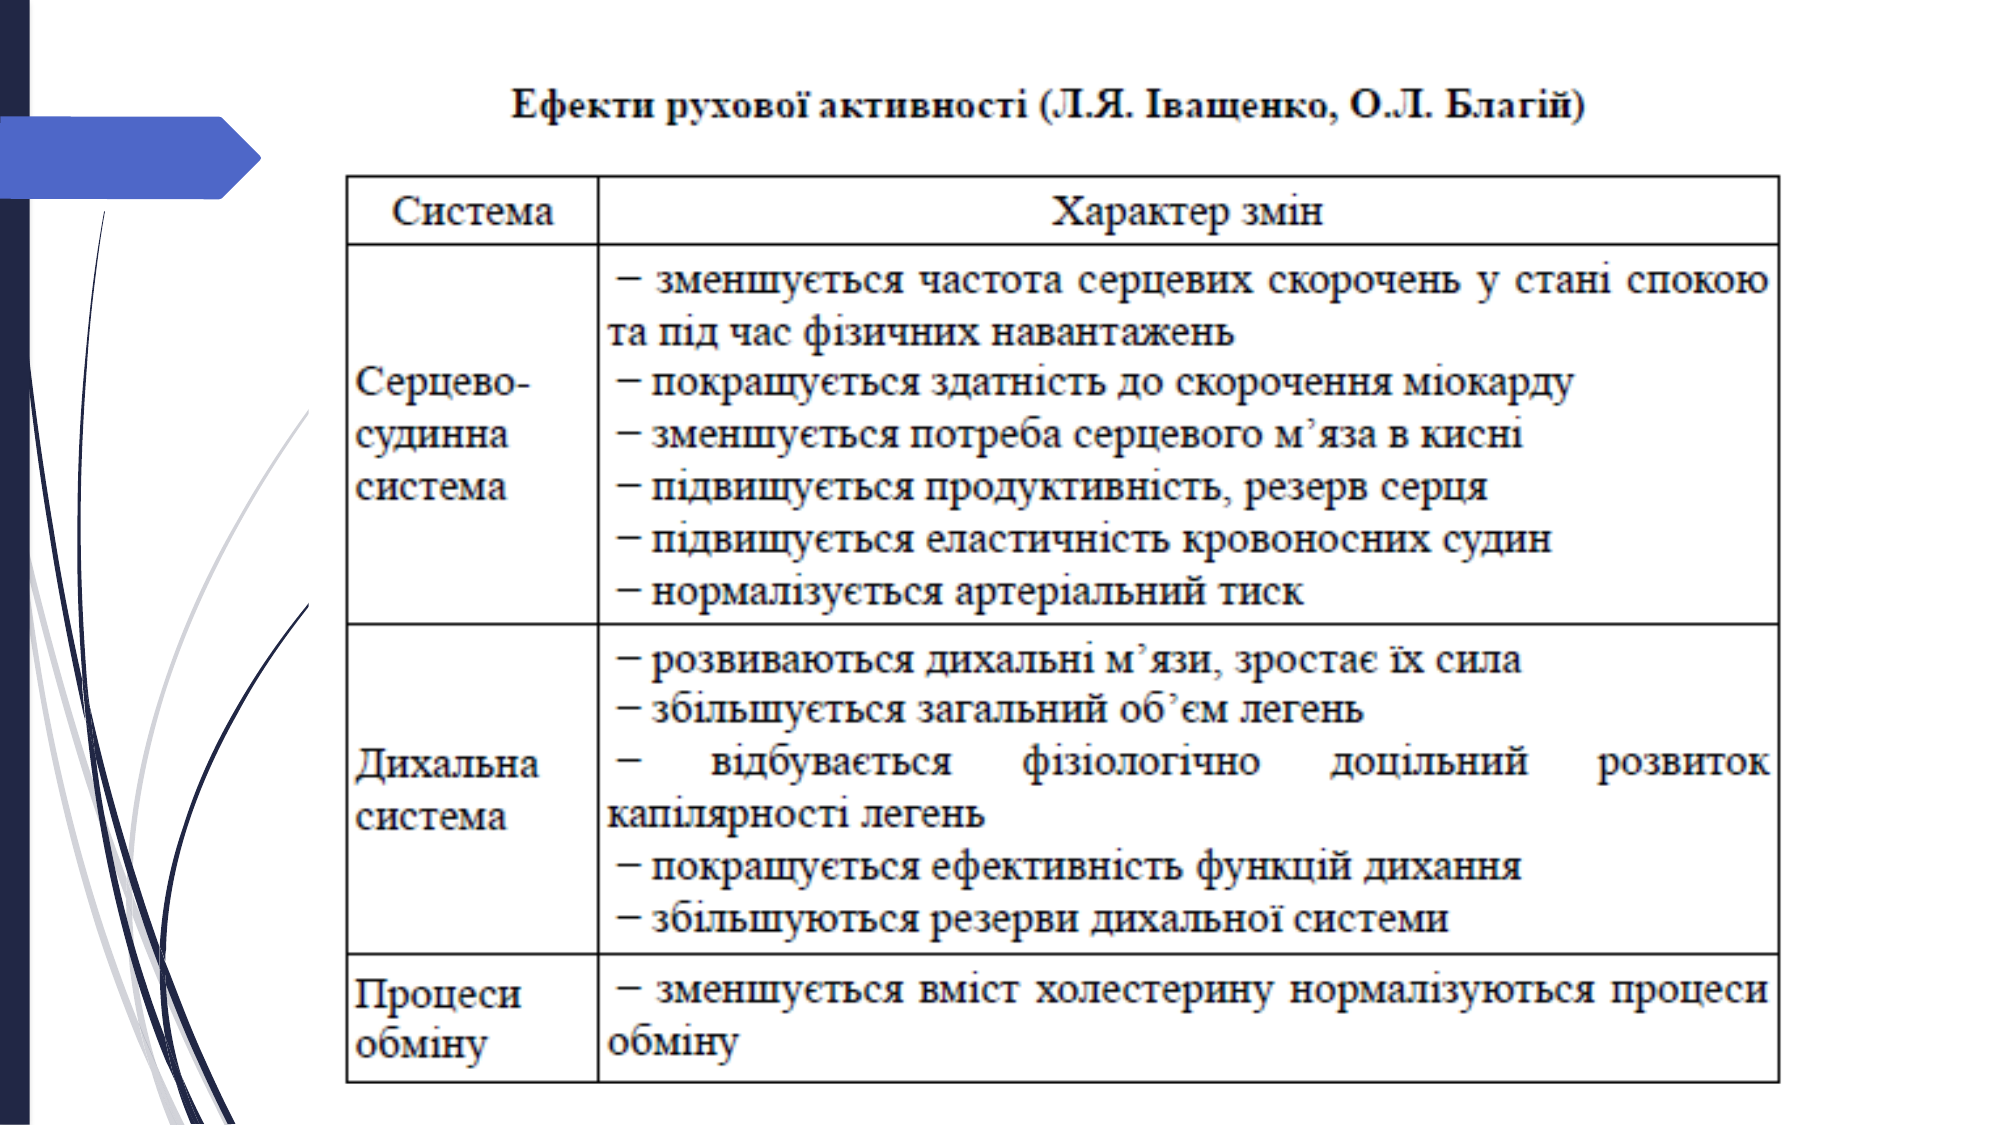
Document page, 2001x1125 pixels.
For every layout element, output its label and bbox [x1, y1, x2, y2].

picture [308, 81, 1801, 1084]
